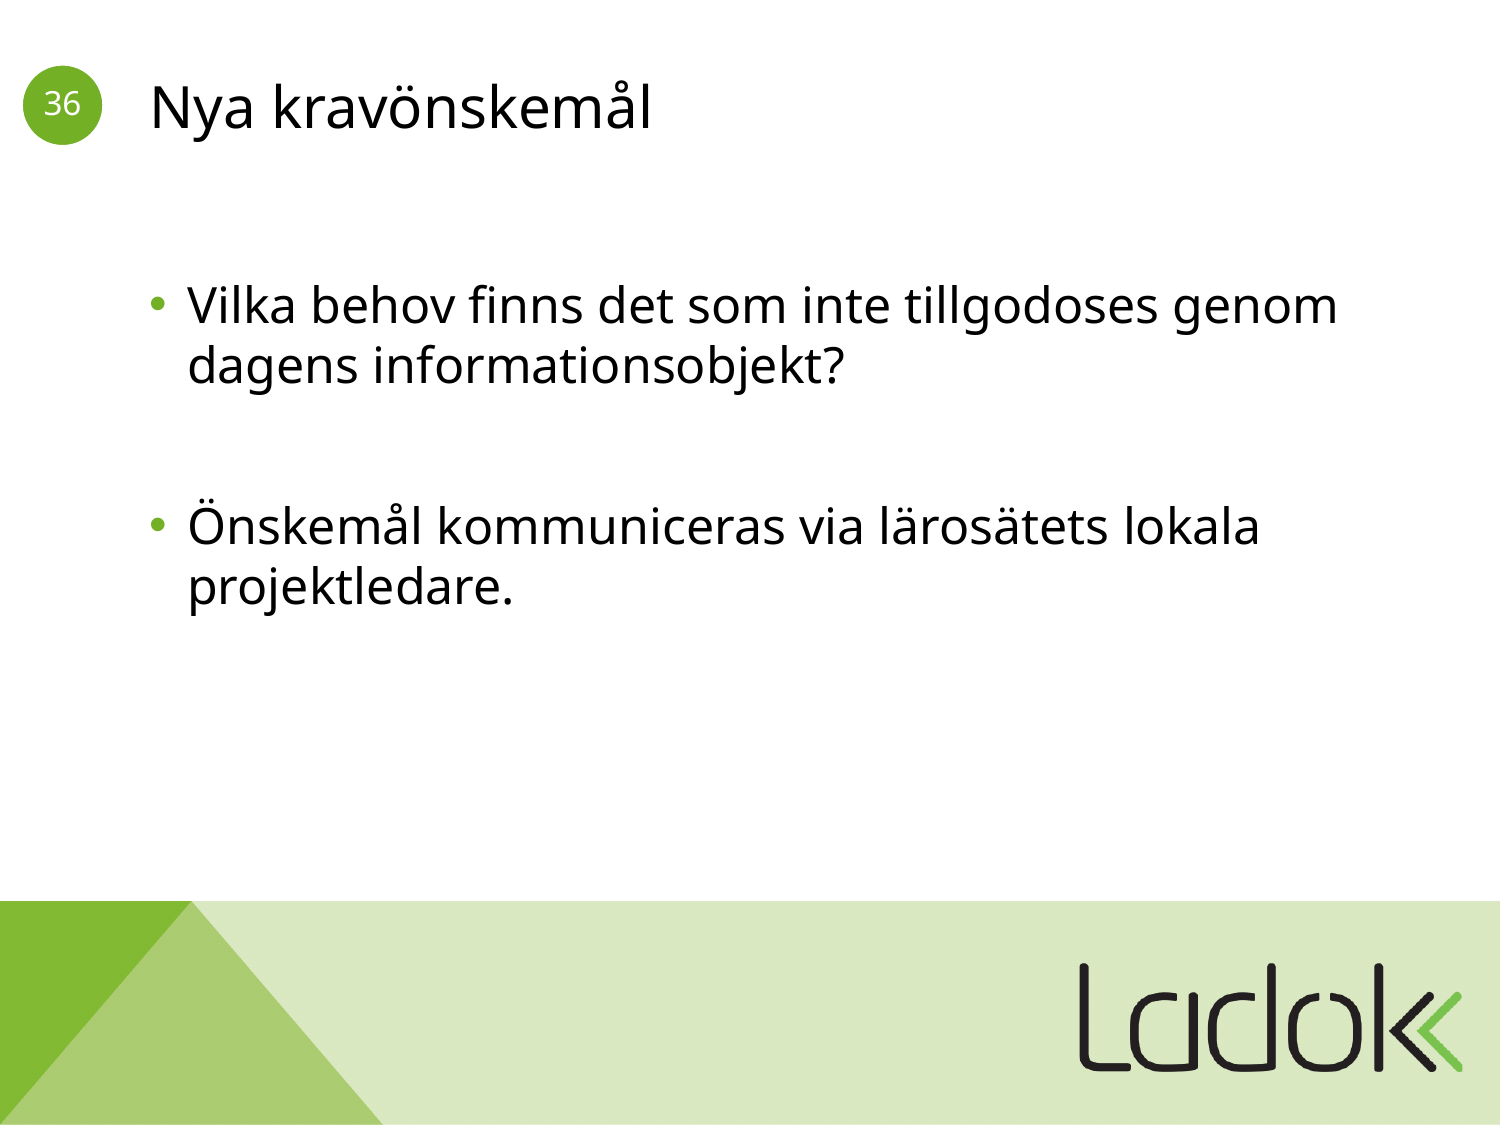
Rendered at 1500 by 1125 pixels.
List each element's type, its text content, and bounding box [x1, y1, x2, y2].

title Nya kravönskemål [134, 59, 1369, 150]
list Vilka behov finns det som inte tillgodoses genom dagens informationsobjekt? Önskemål kommuniceras via lärosätets lokala projektledare. [134, 163, 1369, 854]
picture [0, 901, 1500, 1125]
